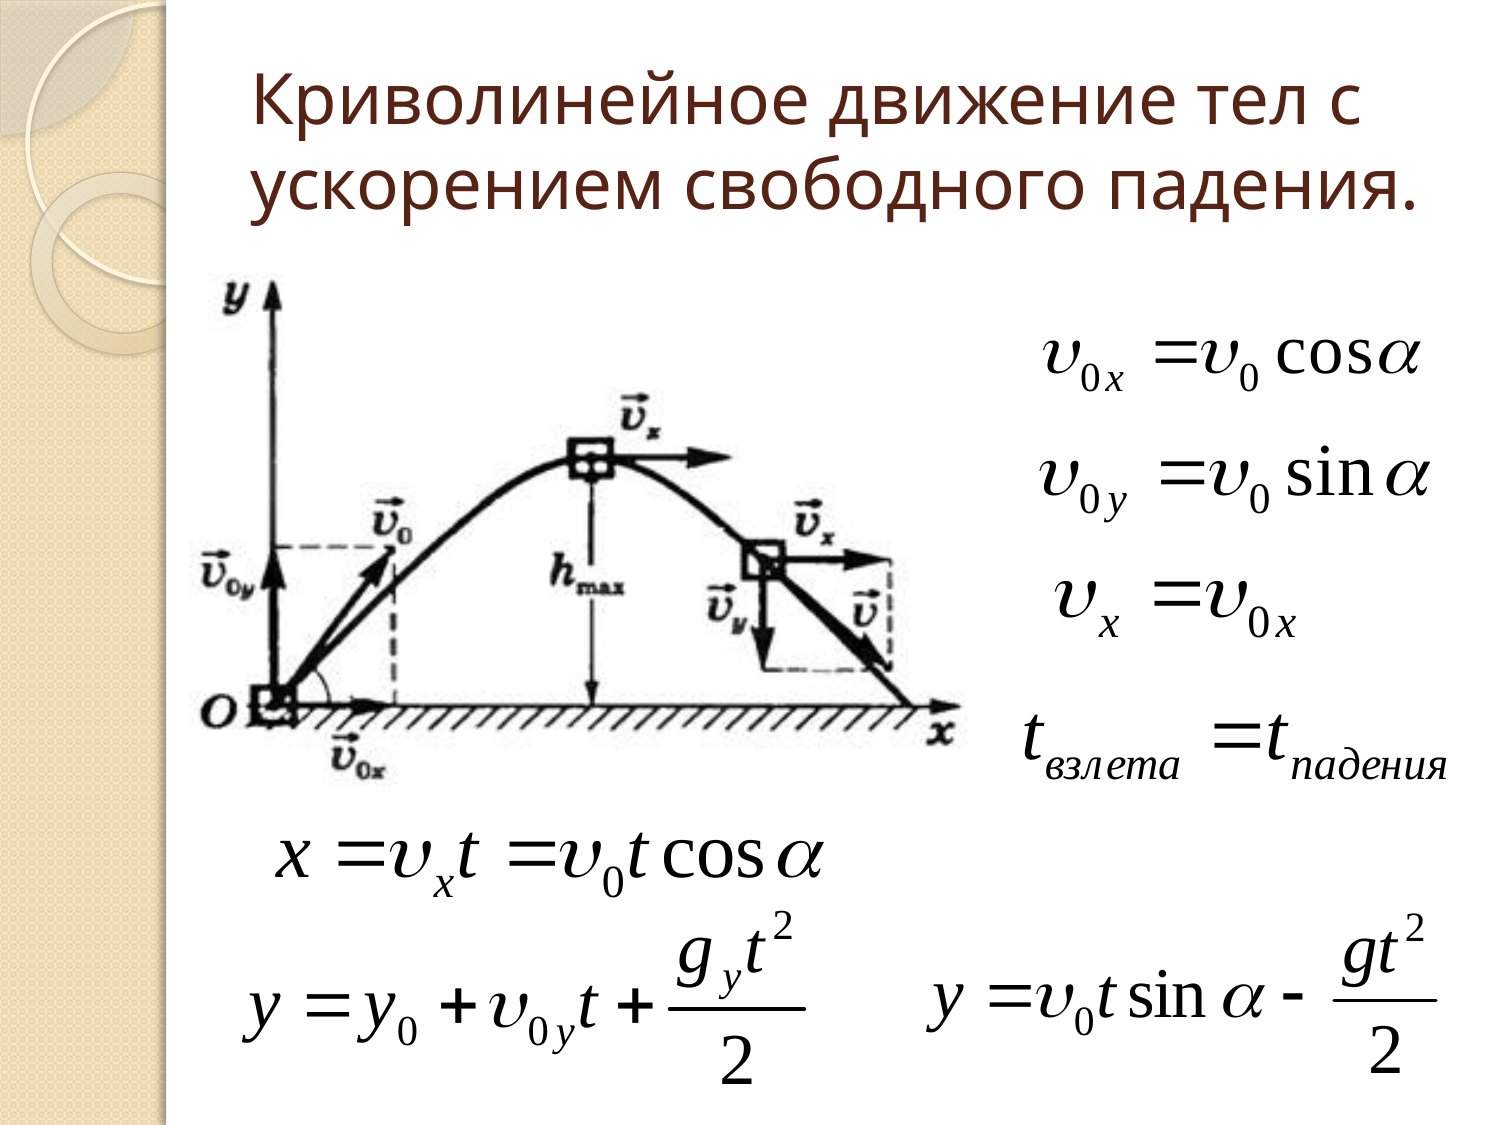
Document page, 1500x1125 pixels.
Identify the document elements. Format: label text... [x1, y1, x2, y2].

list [170, 255, 975, 794]
title Криволинейное движение тел с ускорением свободного падения. [235, 45, 1466, 233]
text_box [1045, 538, 1315, 658]
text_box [1011, 680, 1465, 799]
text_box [1030, 420, 1448, 540]
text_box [229, 892, 822, 1101]
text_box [915, 892, 1450, 1090]
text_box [260, 798, 845, 917]
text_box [1033, 302, 1436, 410]
